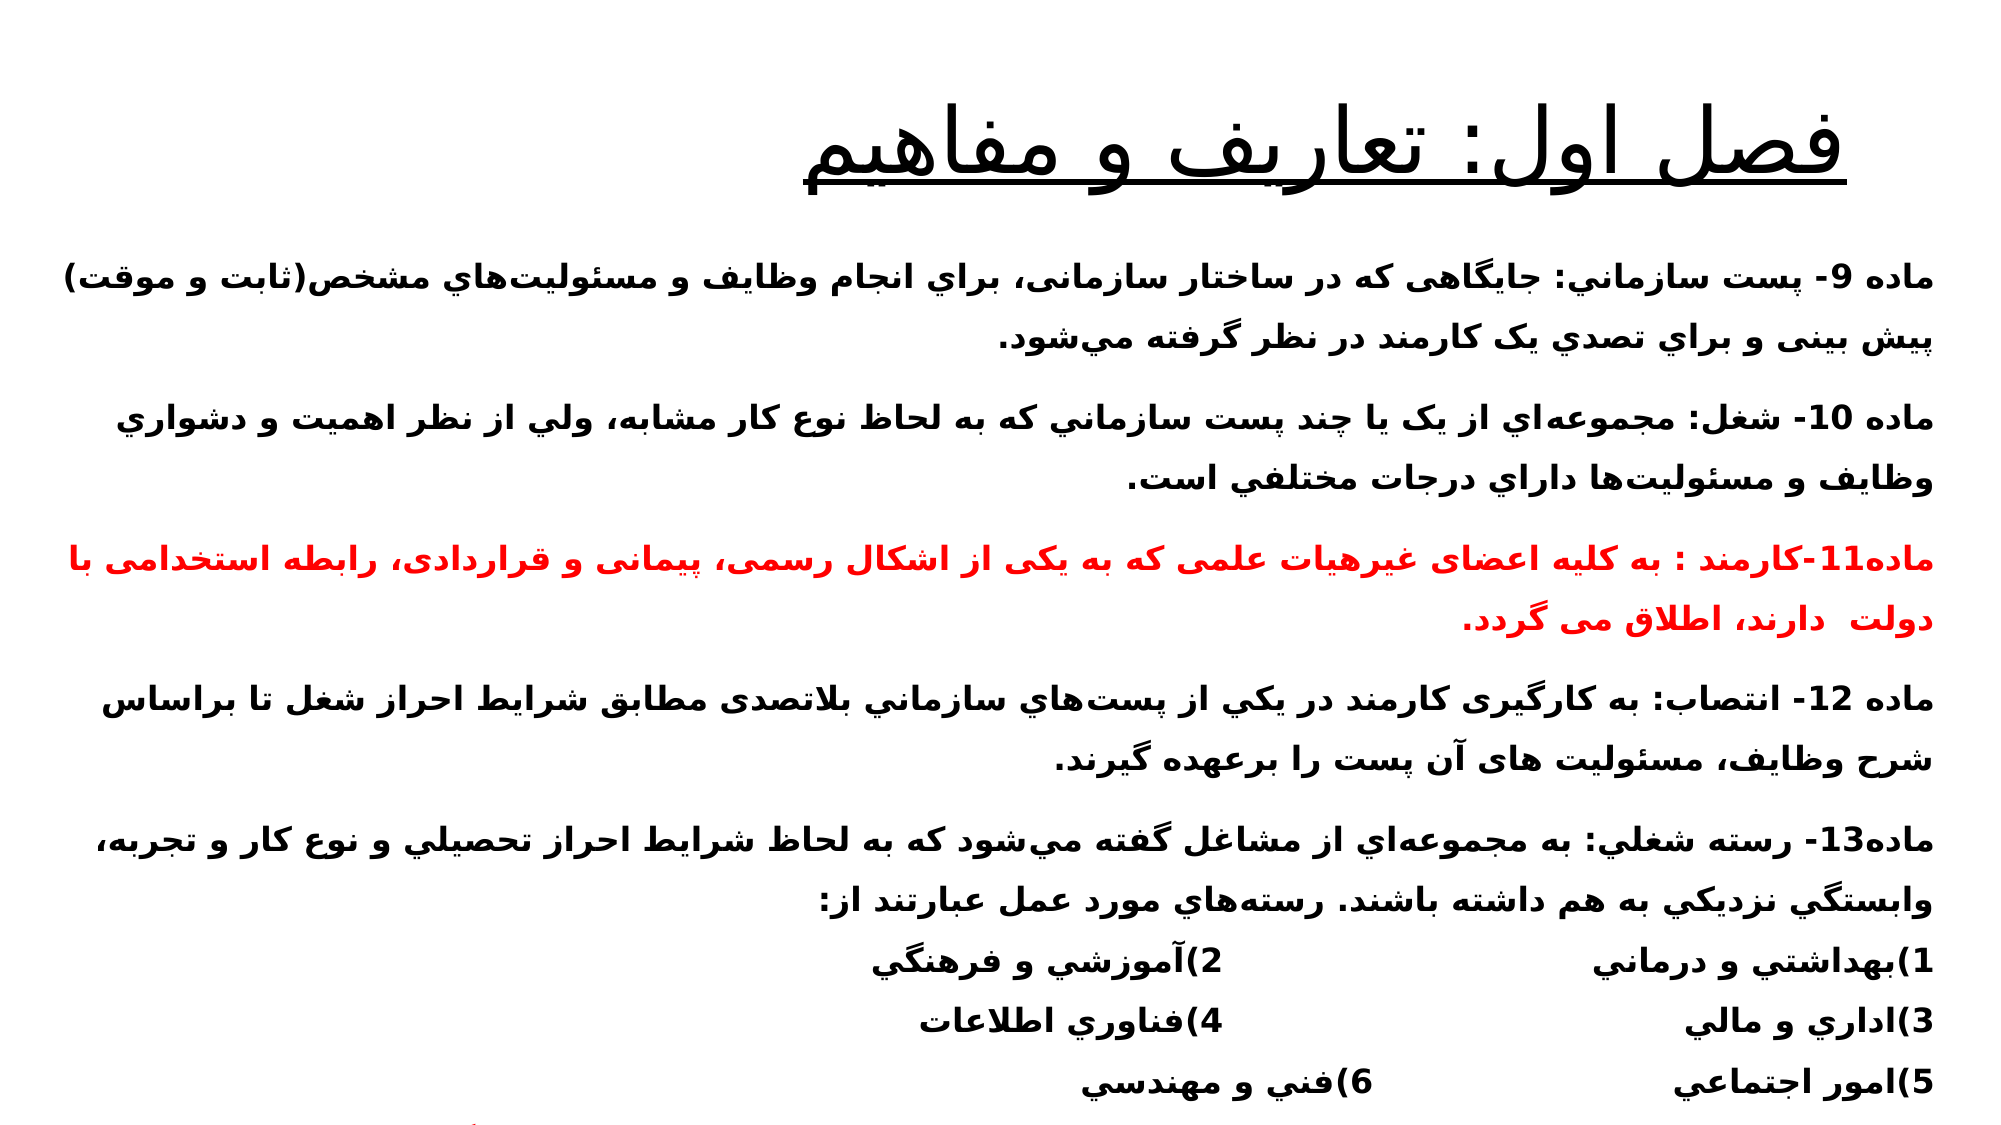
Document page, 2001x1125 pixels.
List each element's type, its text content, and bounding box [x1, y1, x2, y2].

title فصل اول: تعاریف و مفاهیم [137, 59, 1863, 228]
list ماده 9- پست سازماني: جایگاهی که در ساختار سازمانی، براي انجام وظايف و مسئوليت‌هاي مشخص(ثابت و موقت) پیش بینی و براي تصدي يک کارمند در نظر گرفته مي‌شود. ماده 10- شغل: مجموعه‌اي از يک يا چند پست سازماني که به لحاظ نوع کار مشابه، ولي از نظر اهميت و دشواري وظايف و مسئوليت‌ها داراي درجات مختلفي است. ماده11-کارمند : به کلیه اعضای غیرهیات علمی که به یکی از اشکال رسمی، پیمانی و قراردادی، رابطه استخدامی با دولت دارند، اطلاق می گردد. ماده 12- انتصاب: به کارگیری کارمند در يکي از پست‌هاي سازماني بلاتصدی مطابق شرايط احراز شغل تا براساس شرح وظایف، مسئولیت های آن پست را برعهده گیرند. ماده13- رسته شغلي: به مجموعه‌اي از مشاغل گفته مي‌شود که به لحاظ شرایط احراز تحصيلي و نوع کار و تجربه، وابستگي نزديکي به هم داشته باشند. رسته‌هاي مورد عمل عبارتند از: 1) بهداشتي و درماني 2) آموزشي و فرهنگي 3) اداري و مالي 4) فناوري اطلاعات 5) امور اجتماعي 6) فني و مهندسي 7) خدمات رسته کشاورزی و محیط حذف گردیده است [22, 228, 1950, 1092]
